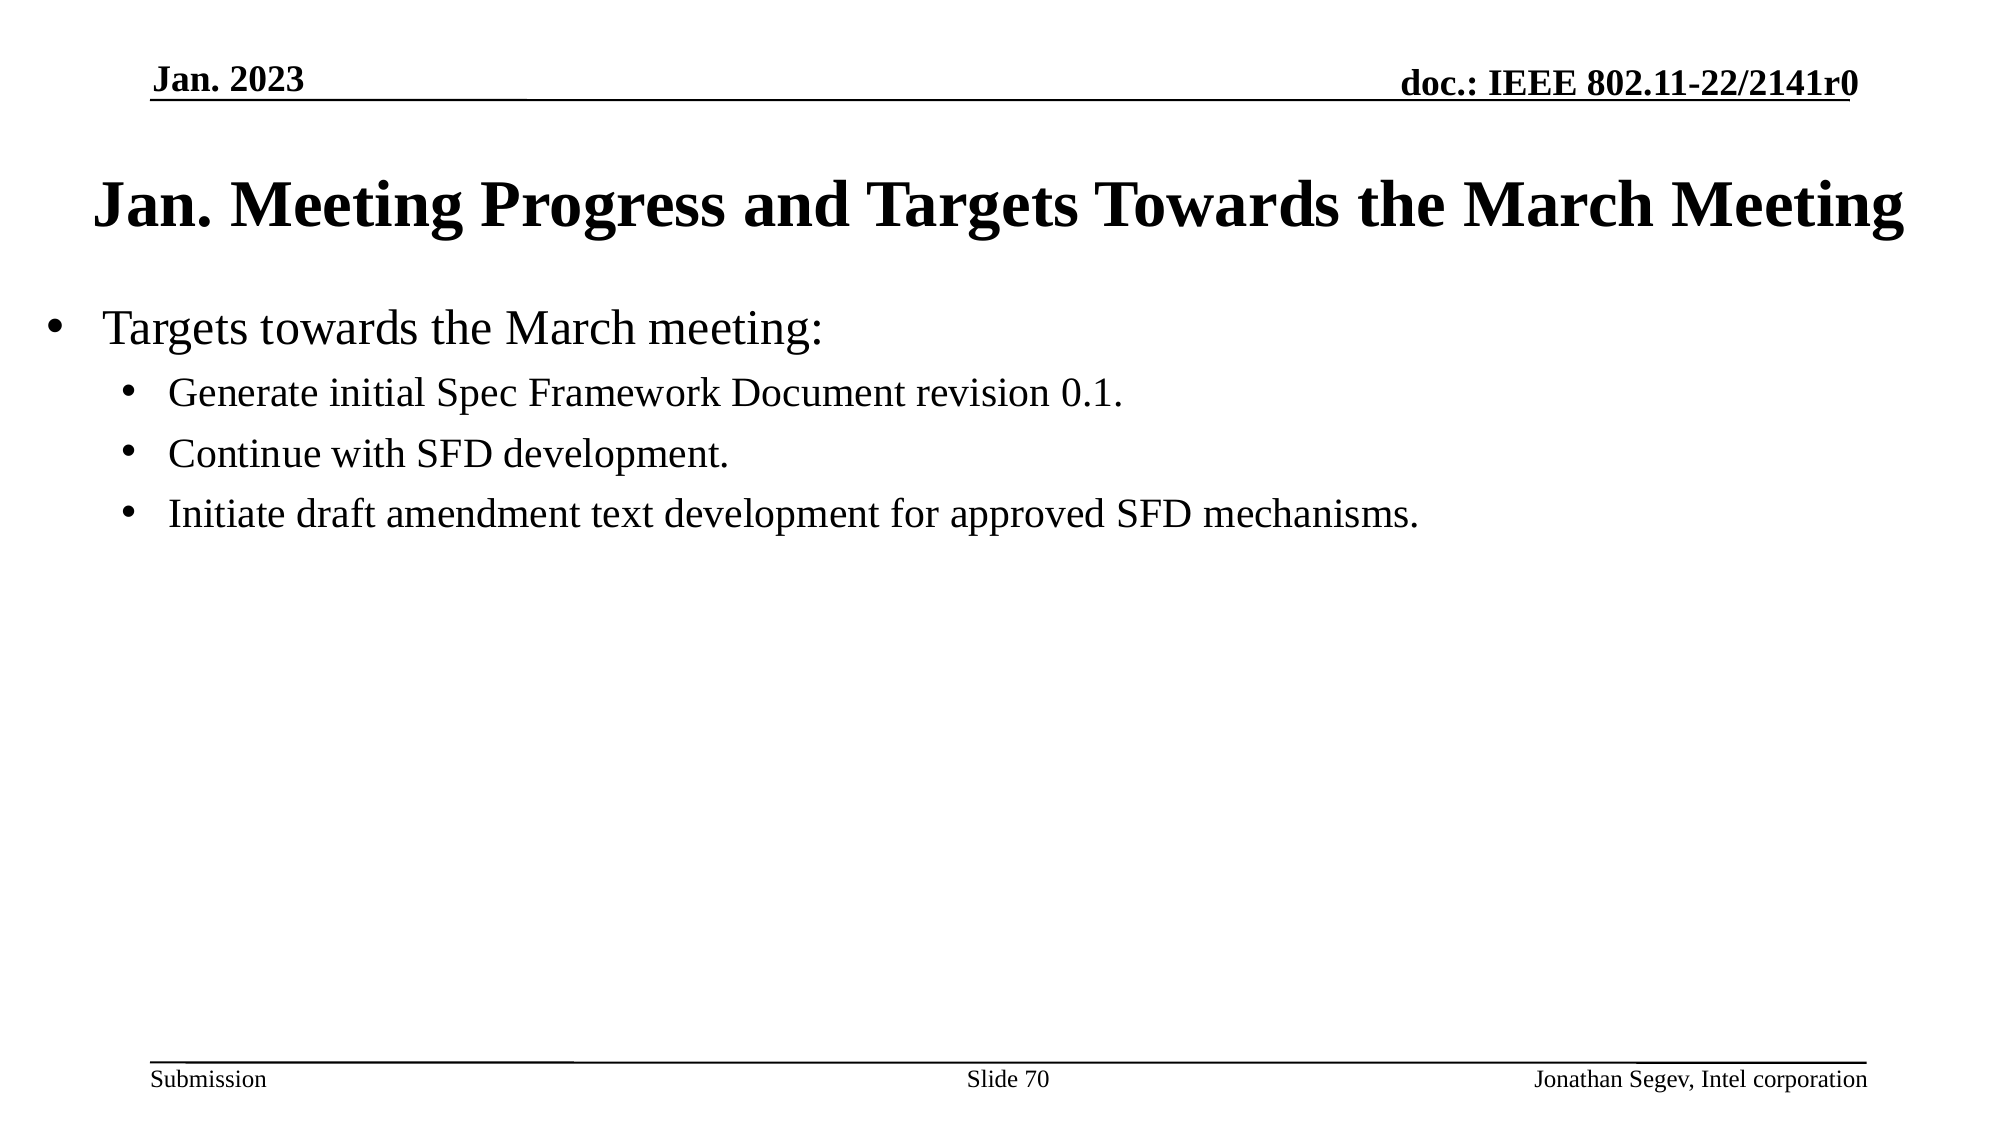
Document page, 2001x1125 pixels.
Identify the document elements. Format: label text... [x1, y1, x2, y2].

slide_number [152, 54, 563, 100]
title Jan. Meeting Progress and Targets Towards the March Meeting [31, 112, 1969, 288]
footer Jonathan Segev, Intel corporation [1171, 1061, 1869, 1093]
list Targets towards the March meeting: Generate initial Spec Framework Document revision 0.1. Continue with SFD development. Initiate draft amendment text development for approved SFD mechanisms. [31, 286, 1674, 1000]
slide_number Slide 70 [950, 1061, 1067, 1123]
